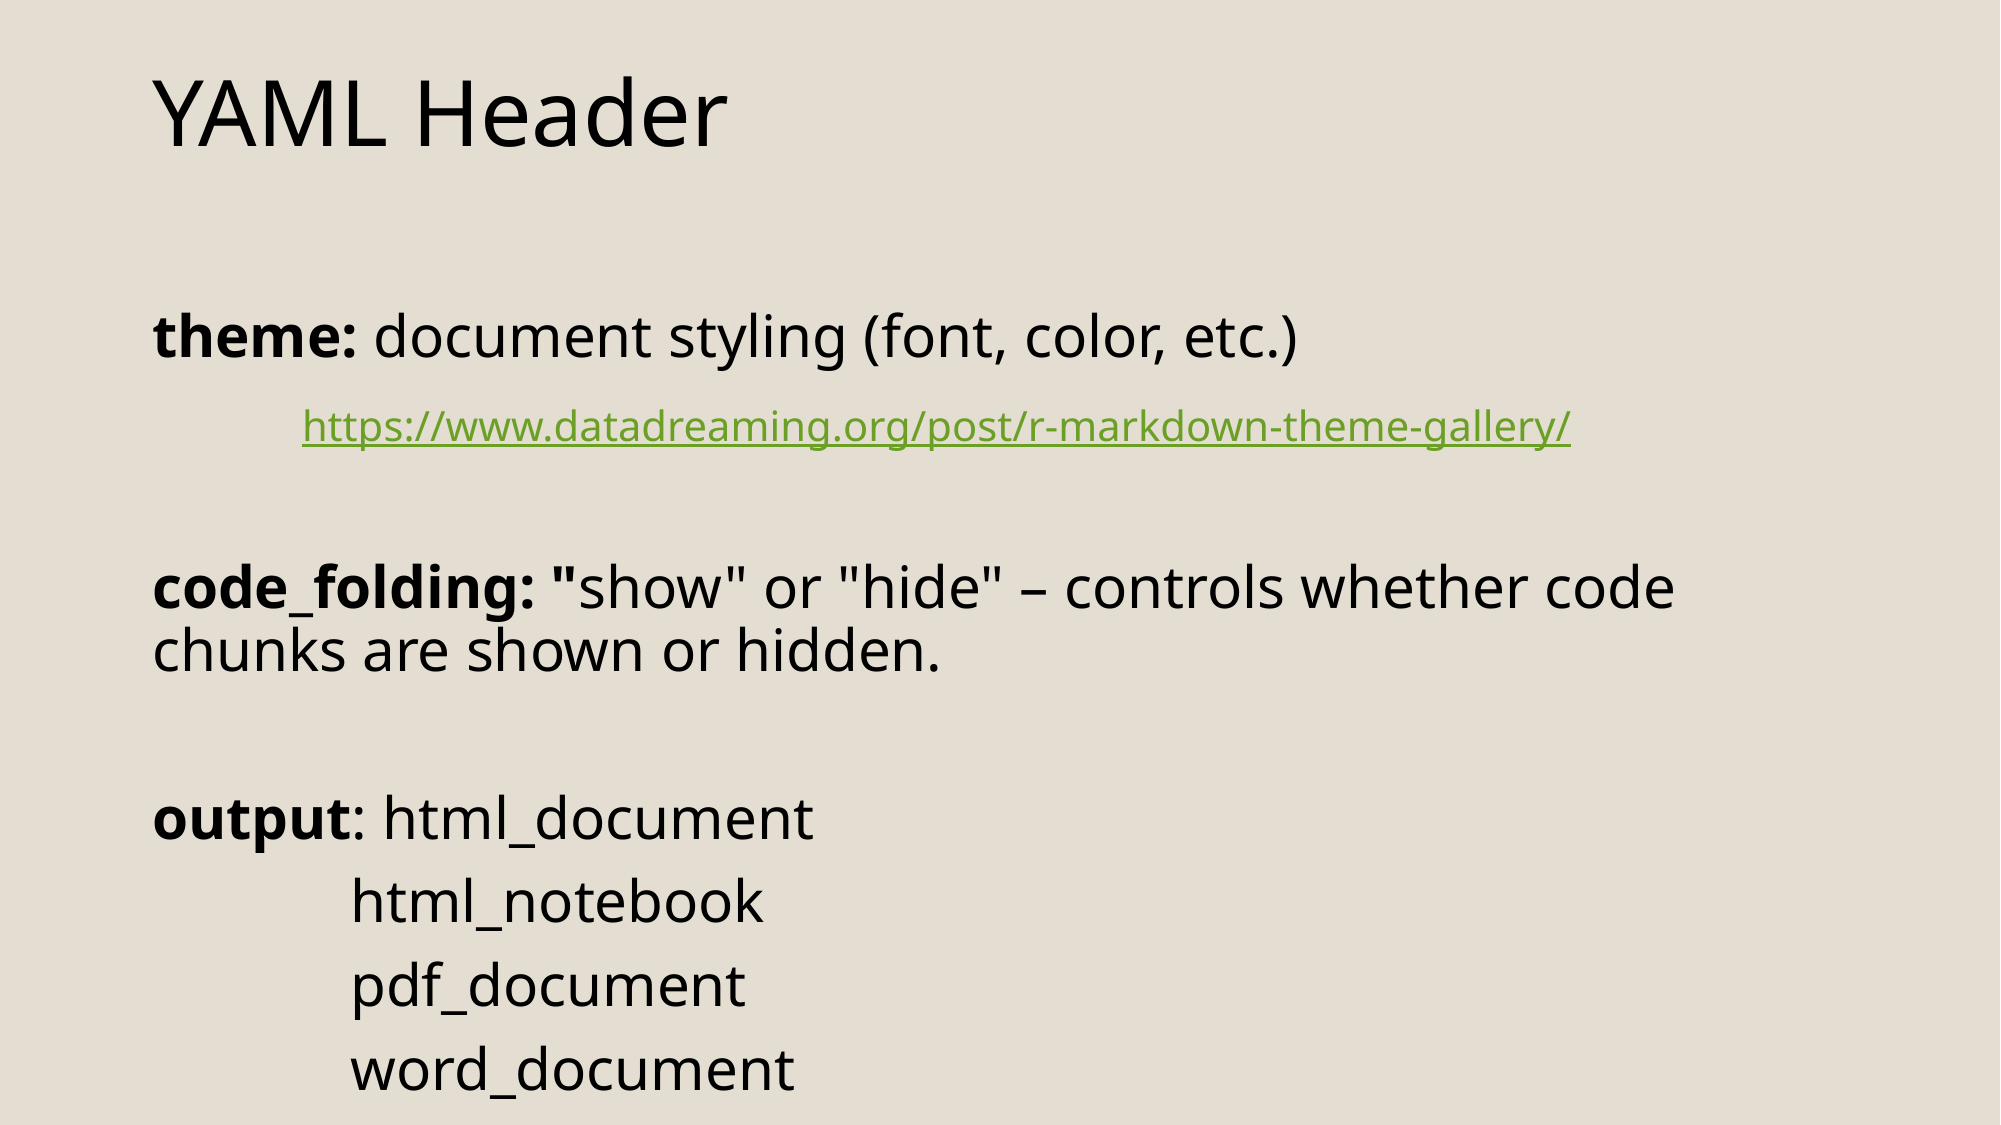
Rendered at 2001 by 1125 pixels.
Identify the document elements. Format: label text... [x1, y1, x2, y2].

text_box theme: document styling (font, color, etc.) https://www.datadreaming.org/post/r-markdown-theme-gallery/ code_folding: "show" or "hide" – controls whether code chunks are shown or hidden. output: html_document html_notebook pdf_document word_document [137, 299, 1863, 1125]
text_box YAML Header [137, 59, 1863, 278]
